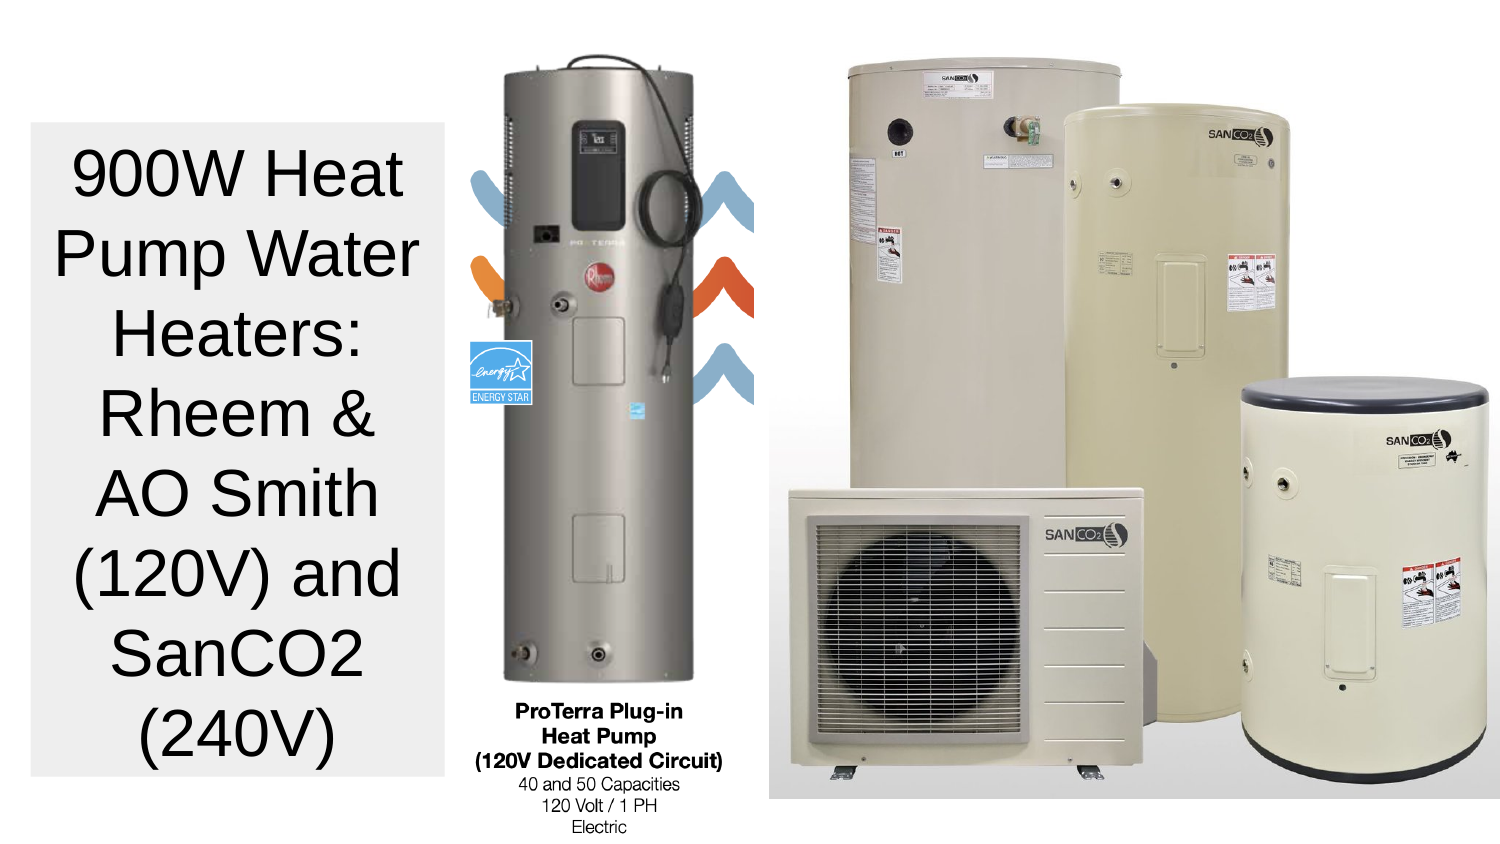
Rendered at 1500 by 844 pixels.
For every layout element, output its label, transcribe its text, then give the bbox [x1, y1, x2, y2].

picture [768, 44, 1500, 800]
text_box 900W Heat Pump Water Heaters: Rheem & AO Smith (120V) and SanCO2 (240V) [30, 122, 445, 777]
picture [460, 44, 754, 844]
